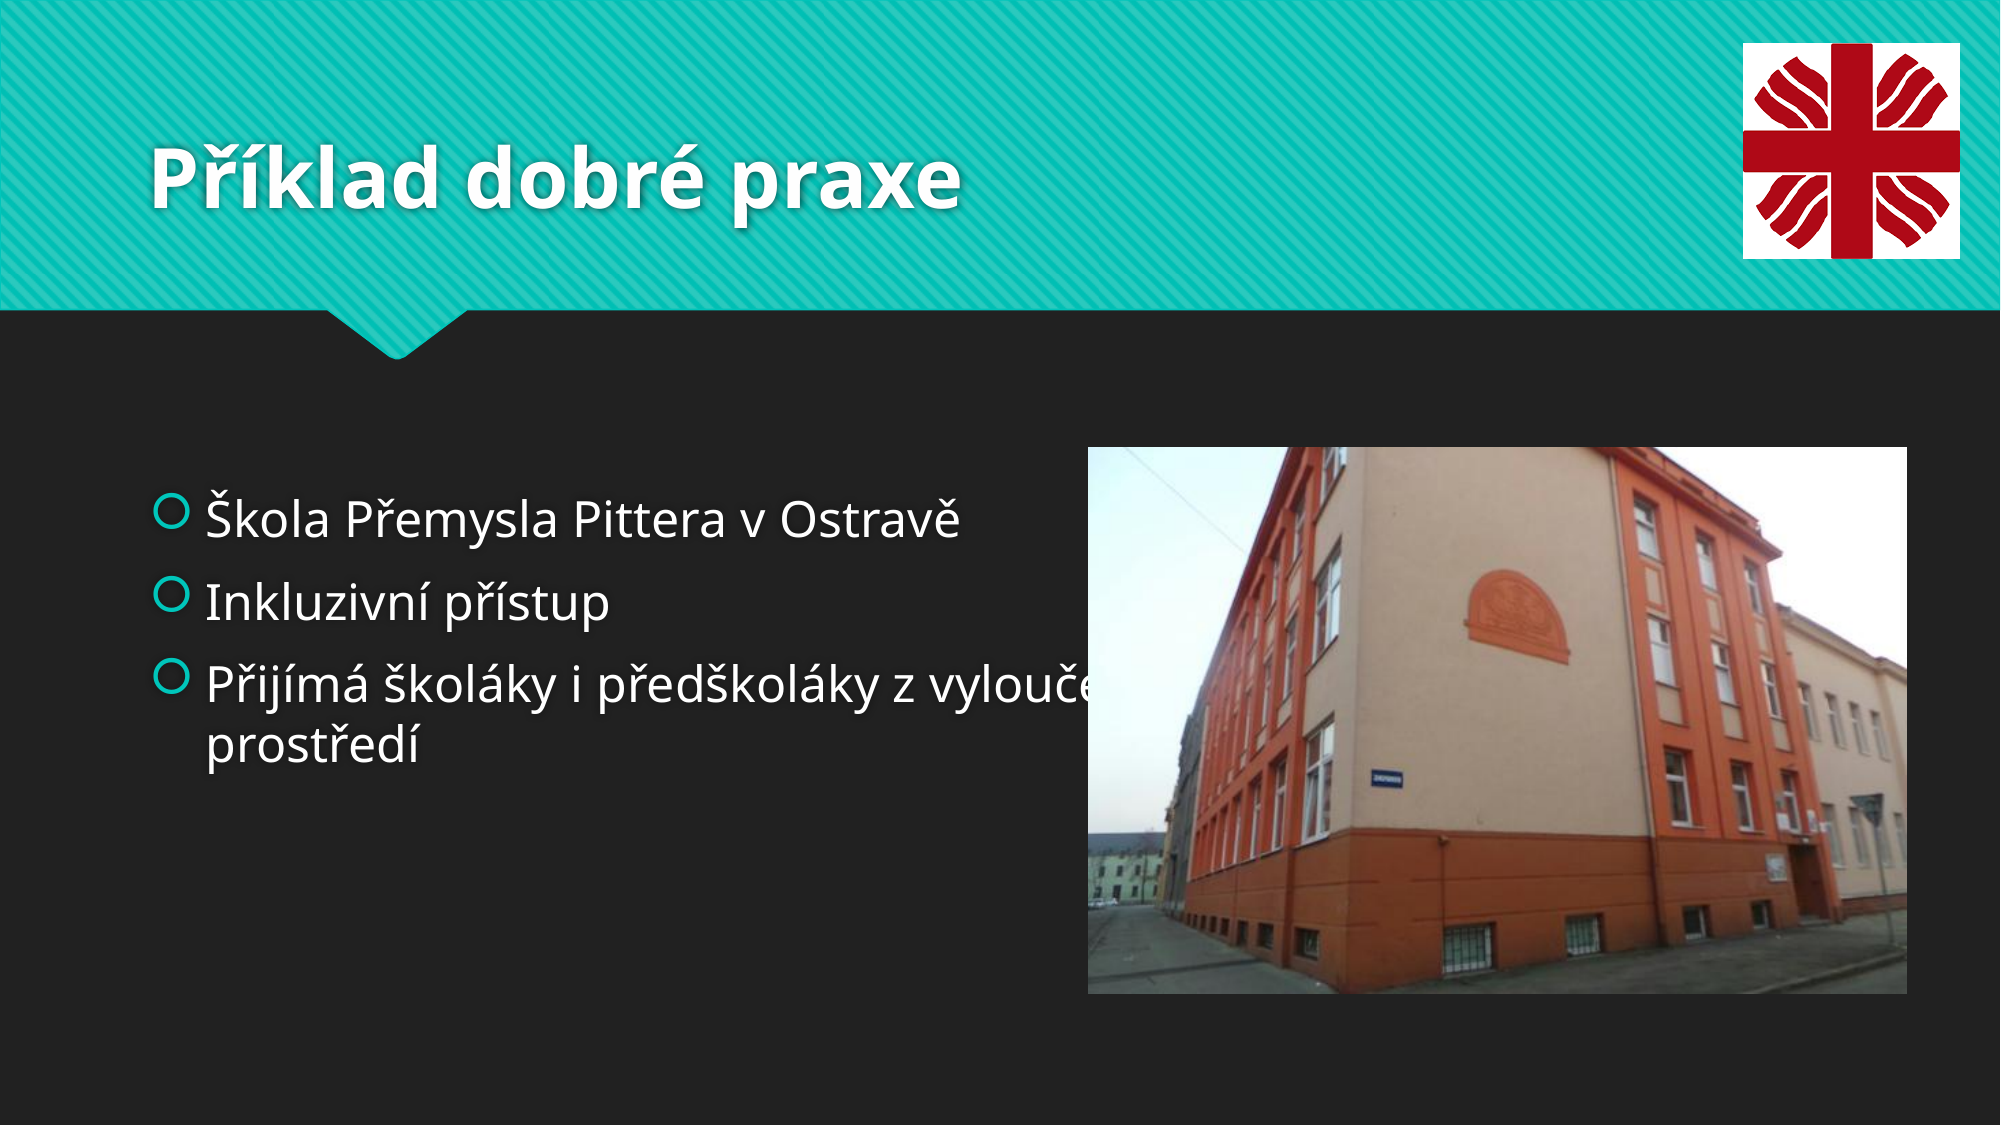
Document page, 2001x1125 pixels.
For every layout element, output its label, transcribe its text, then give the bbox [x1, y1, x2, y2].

list Škola Přemysla Pittera v Ostravě Inkluzivní přístup Přijímá školáky i předškoláky z vyloučeného prostředí [134, 364, 1244, 962]
picture [1743, 43, 1960, 260]
picture [1088, 447, 1907, 994]
title Příklad dobré praxe [132, 73, 1743, 233]
